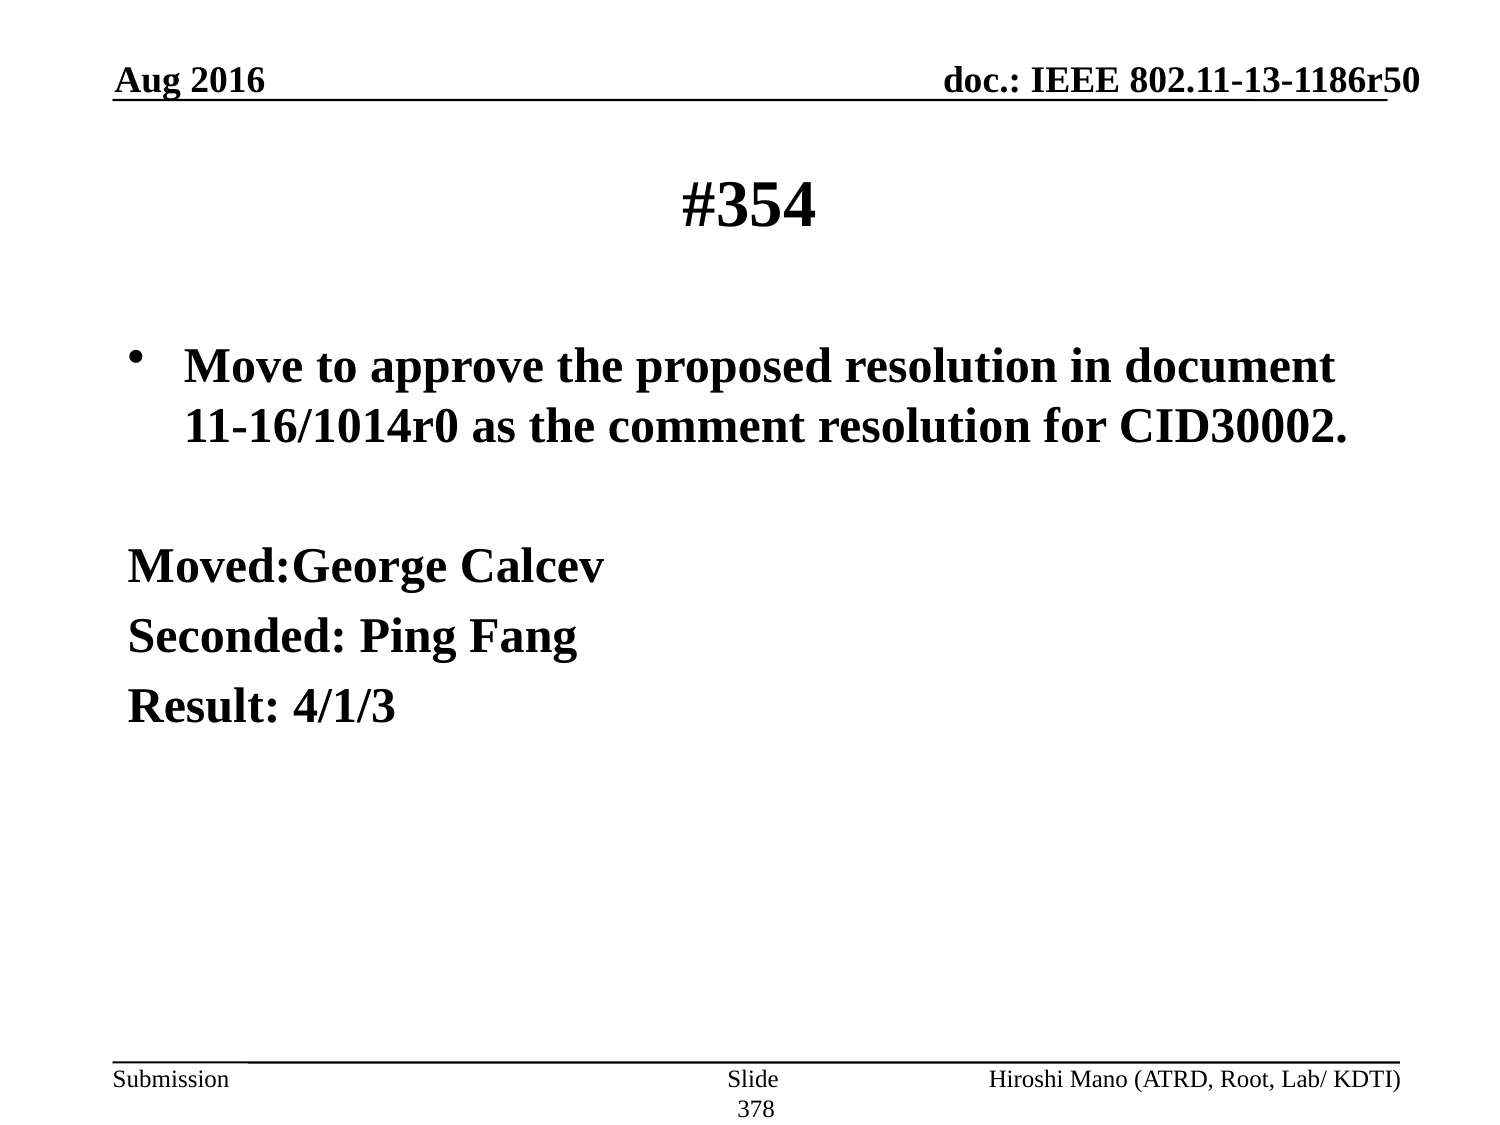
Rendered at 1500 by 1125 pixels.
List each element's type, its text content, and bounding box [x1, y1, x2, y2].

footer Hiroshi Mano (ATRD, Root, Lab/ KDTI) [984, 1061, 1402, 1093]
slide_number Slide 378 [712, 1061, 800, 1093]
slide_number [114, 54, 272, 101]
title #354 [112, 112, 1388, 288]
list Move to approve the proposed resolution in document 11-16/1014r0 as the comment resolution for CID30002. Moved:George Calcev Seconded: Ping Fang Result: 4/1/3 [112, 324, 1388, 1001]
